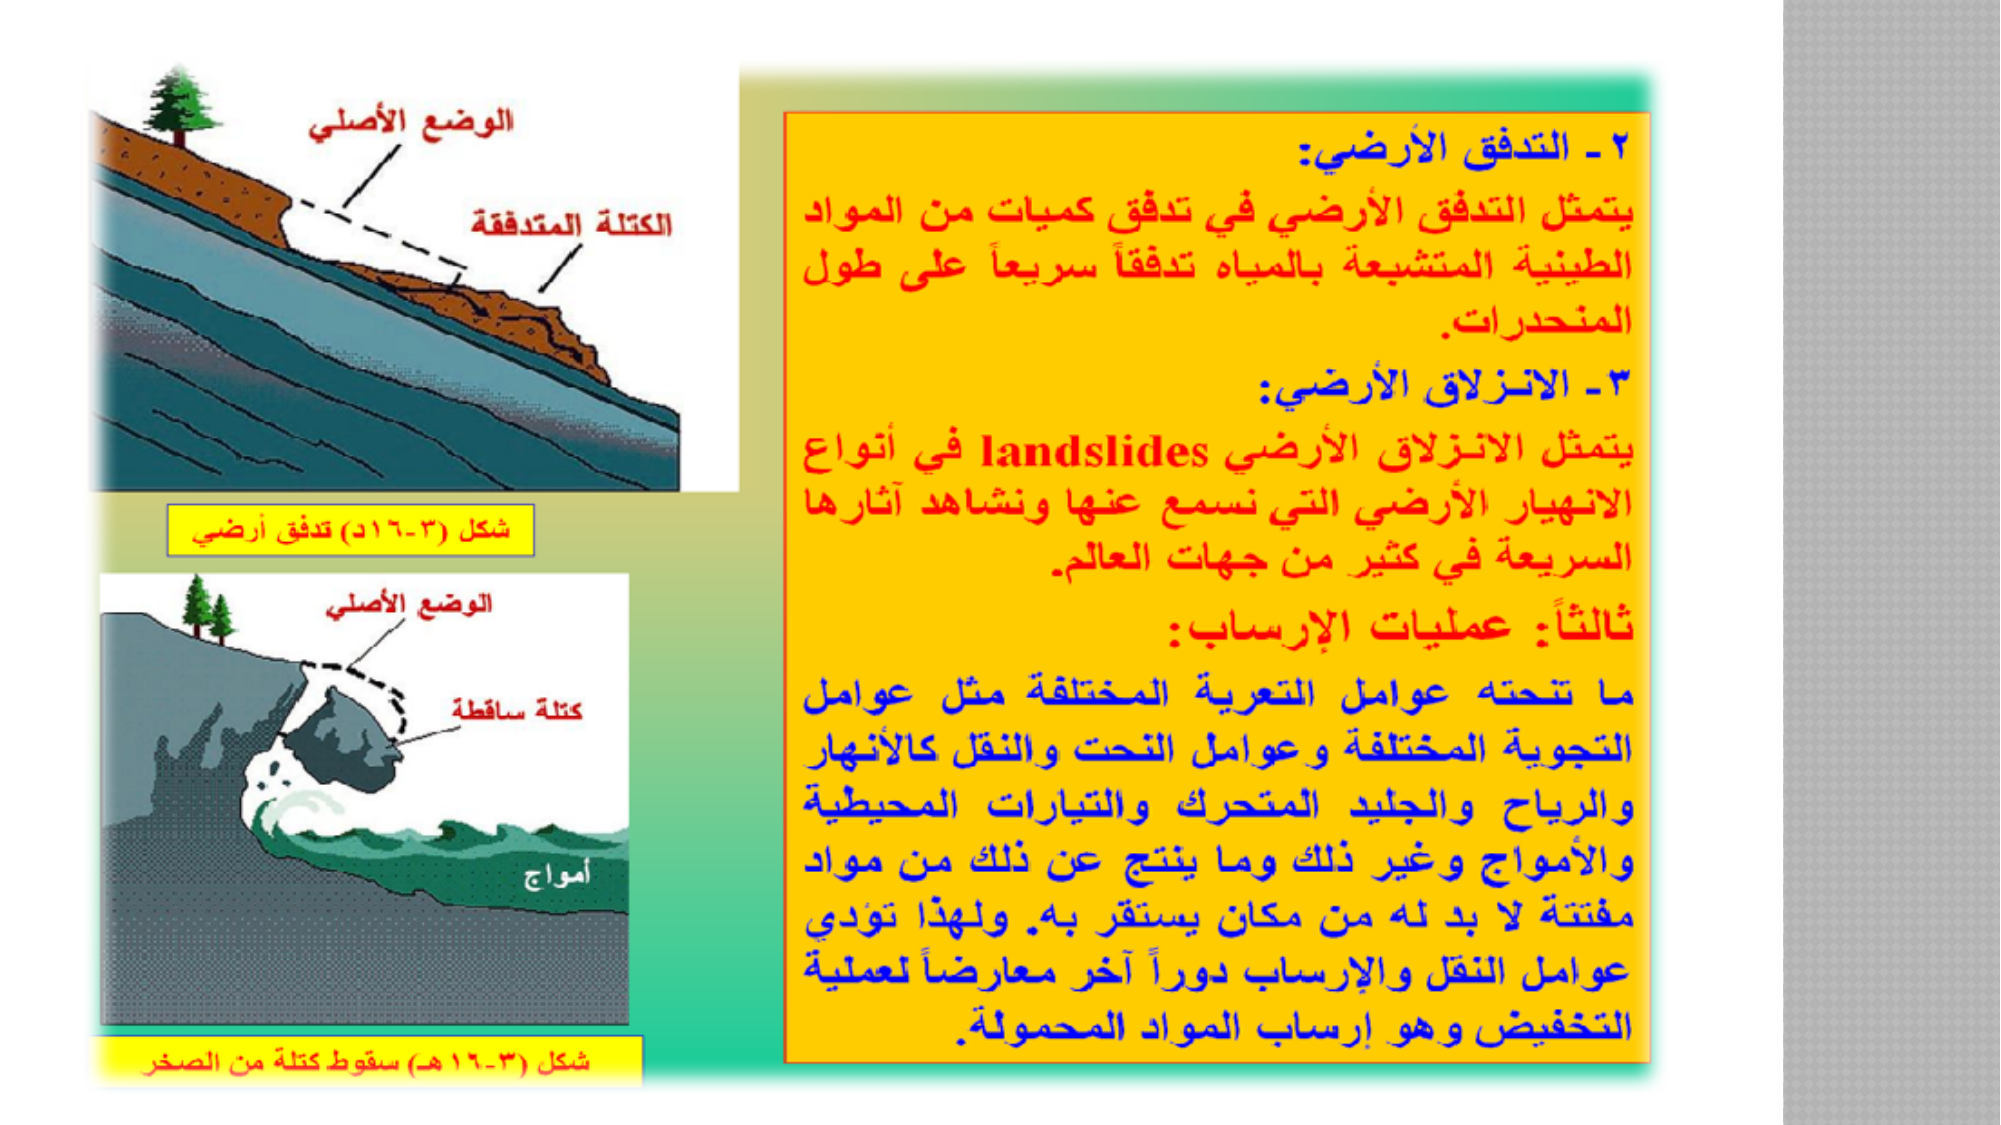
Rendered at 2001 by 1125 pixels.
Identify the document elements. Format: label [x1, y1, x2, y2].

list [84, 58, 1670, 1095]
